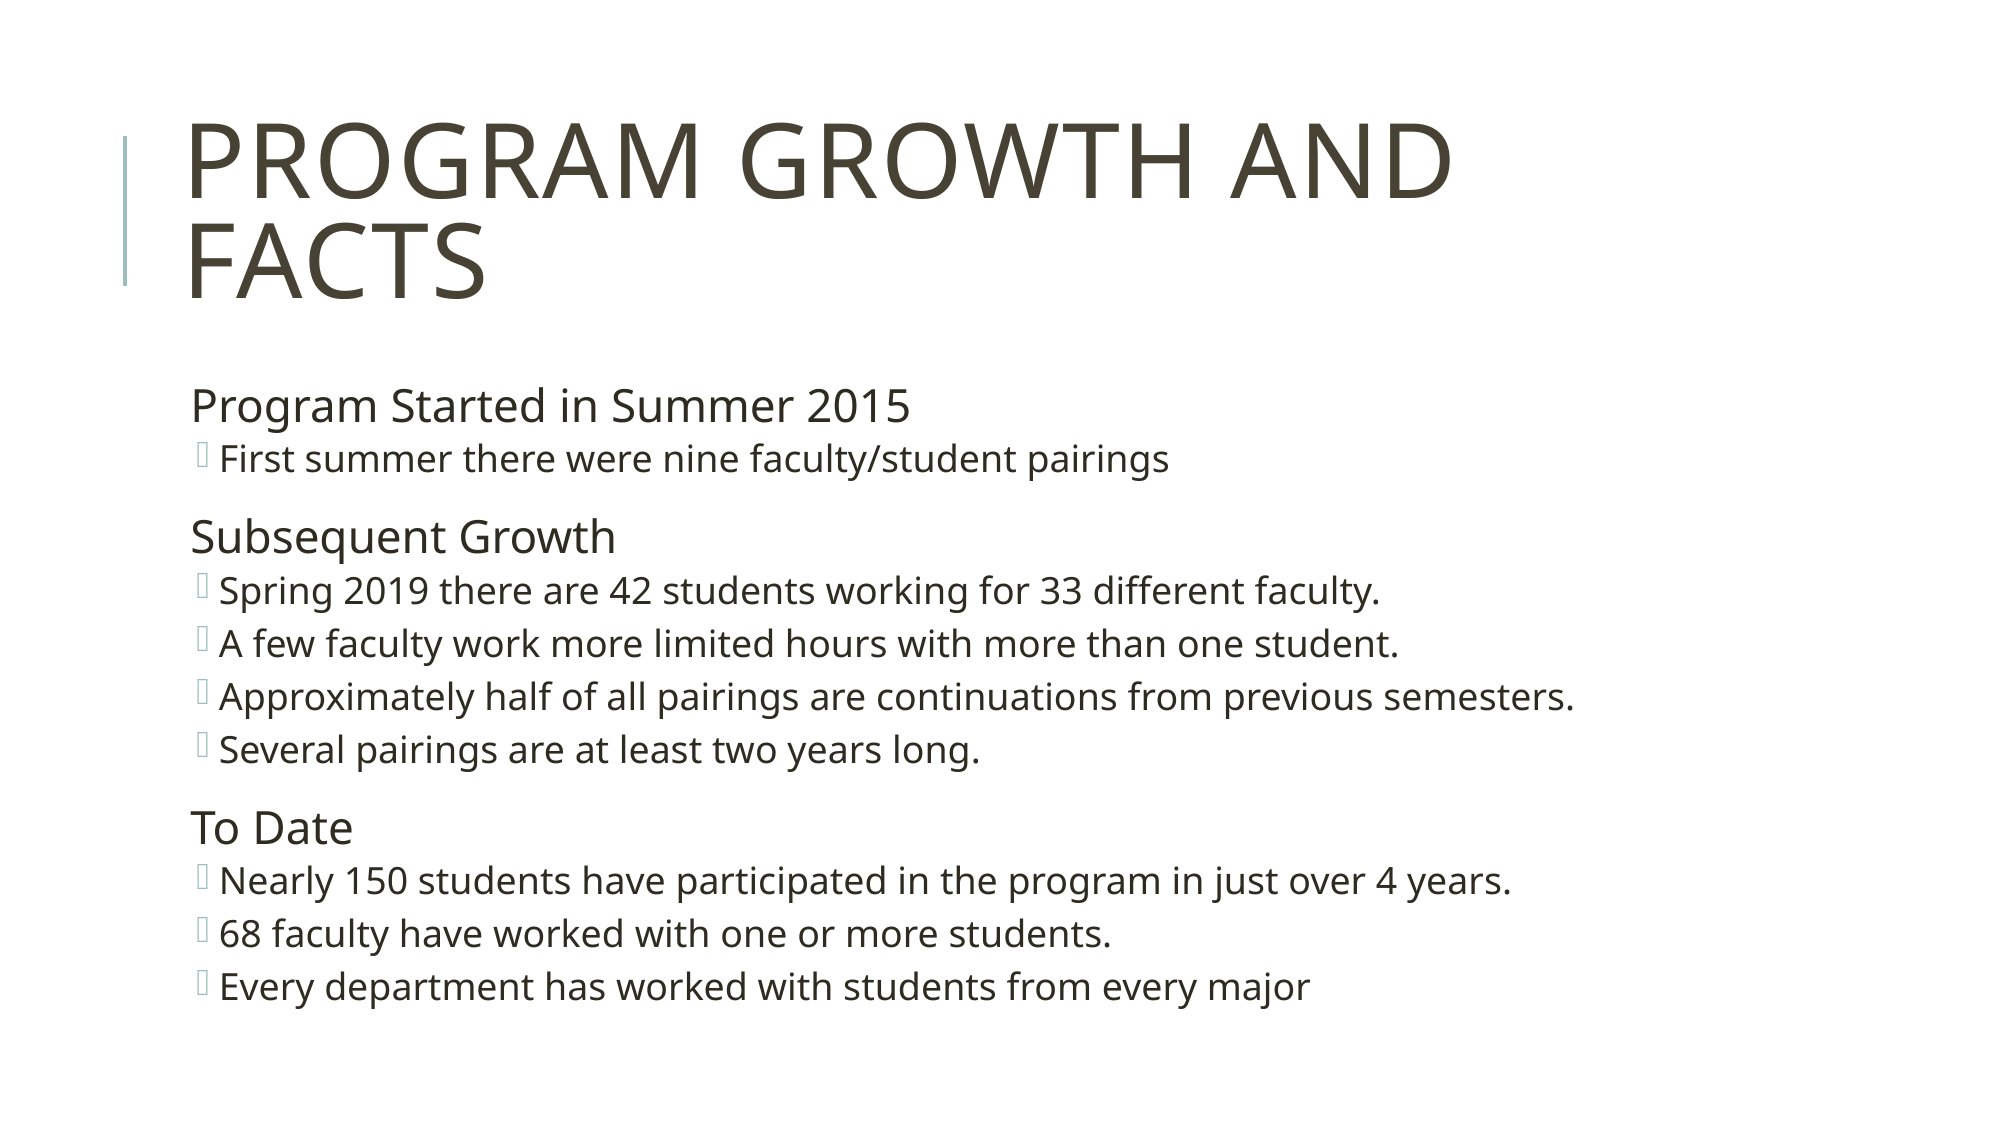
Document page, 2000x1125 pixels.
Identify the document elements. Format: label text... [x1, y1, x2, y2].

list Program Started in Summer 2015 First summer there were nine faculty/student pairings Subsequent Growth Spring 2019 there are 42 students working for 33 different faculty. A few faculty work more limited hours with more than one student. Approximately half of all pairings are continuations from previous semesters. Several pairings are at least two years long. To Date Nearly 150 students have participated in the program in just over 4 years. 68 faculty have worked with one or more students. Every department has worked with students from every major [167, 375, 1762, 1035]
title Program Growth and Facts [167, 96, 1762, 342]
